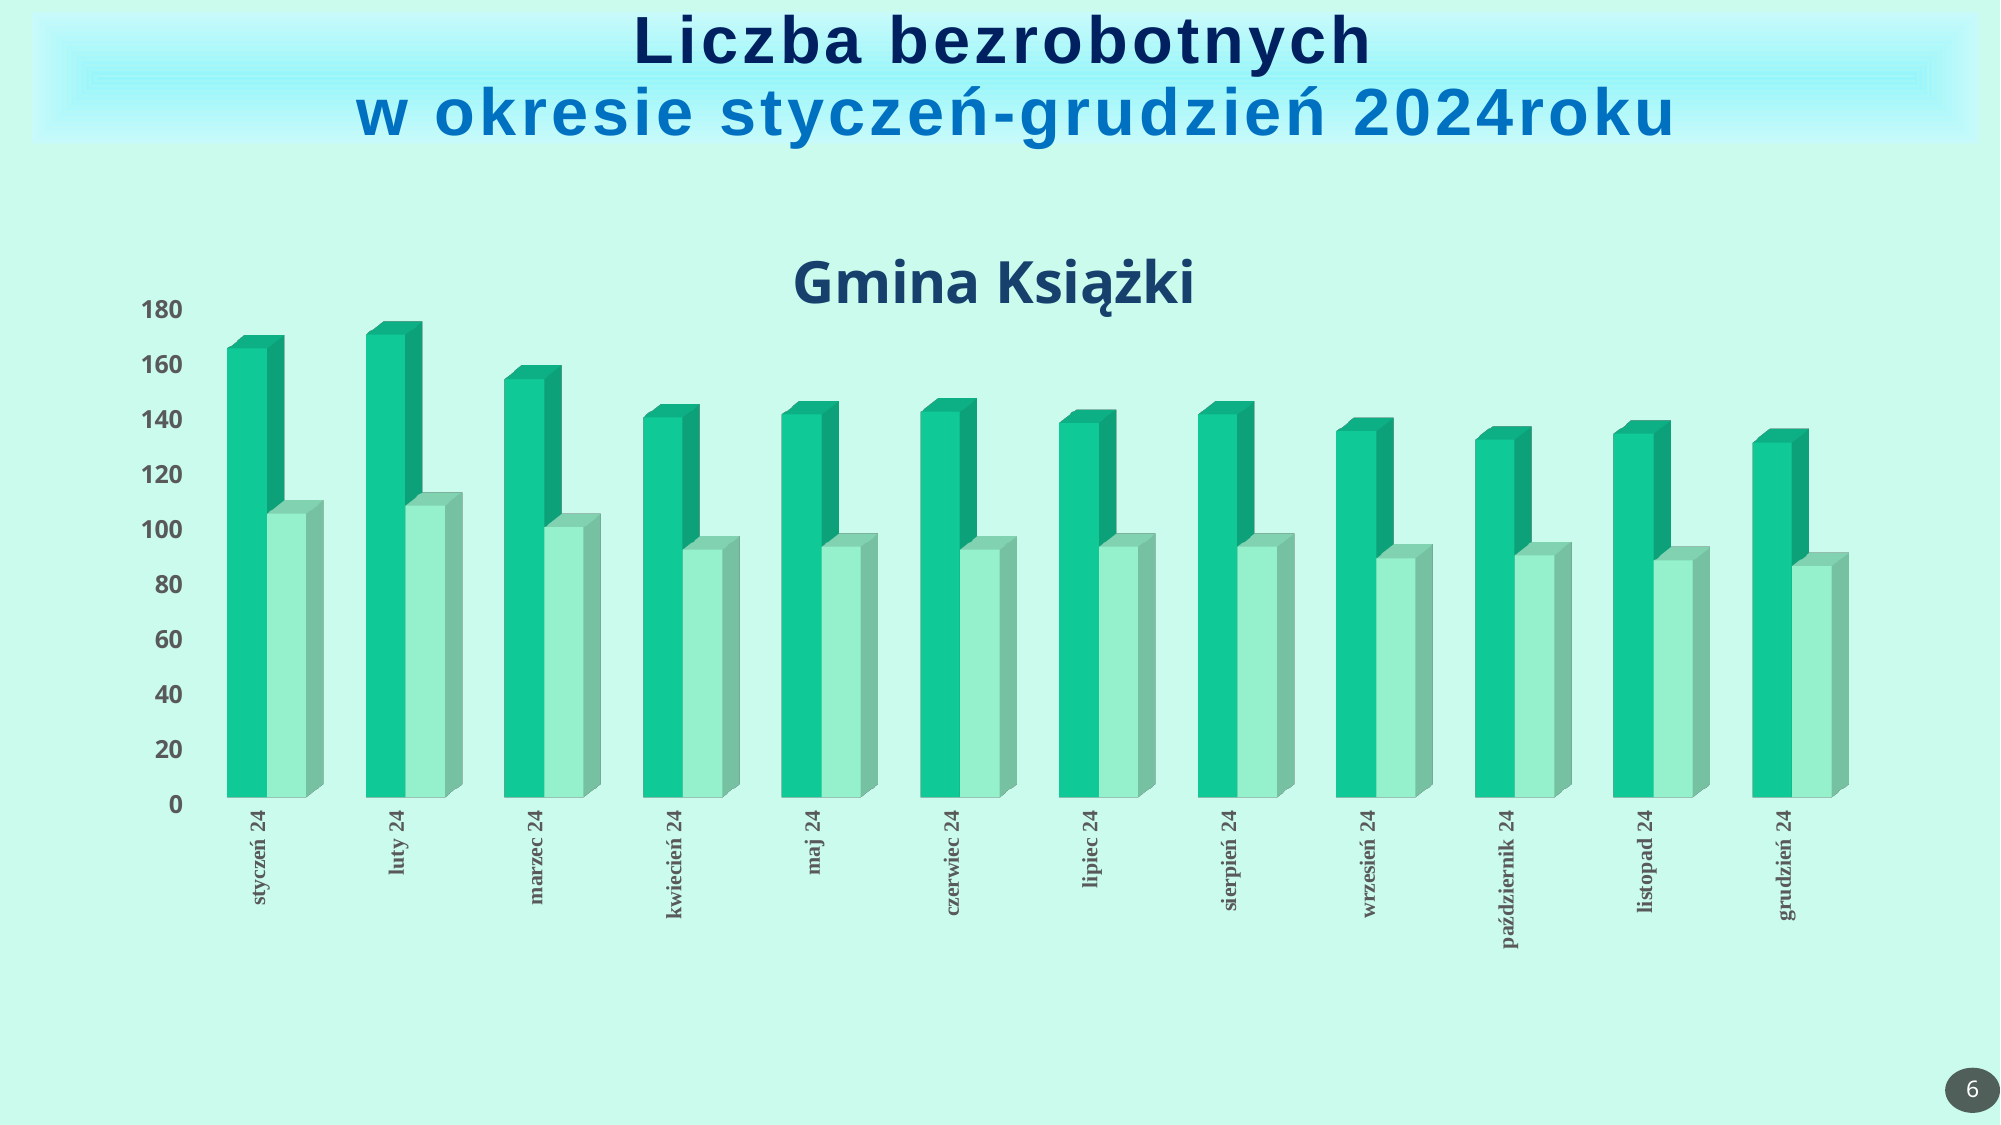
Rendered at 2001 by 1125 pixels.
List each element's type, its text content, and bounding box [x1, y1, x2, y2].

slide_number 6 [1957, 1067, 2000, 1113]
chart [32, 196, 1957, 1113]
title Liczba bezrobotnych w okresie styczeń-grudzień 2024roku [31, 11, 1979, 145]
